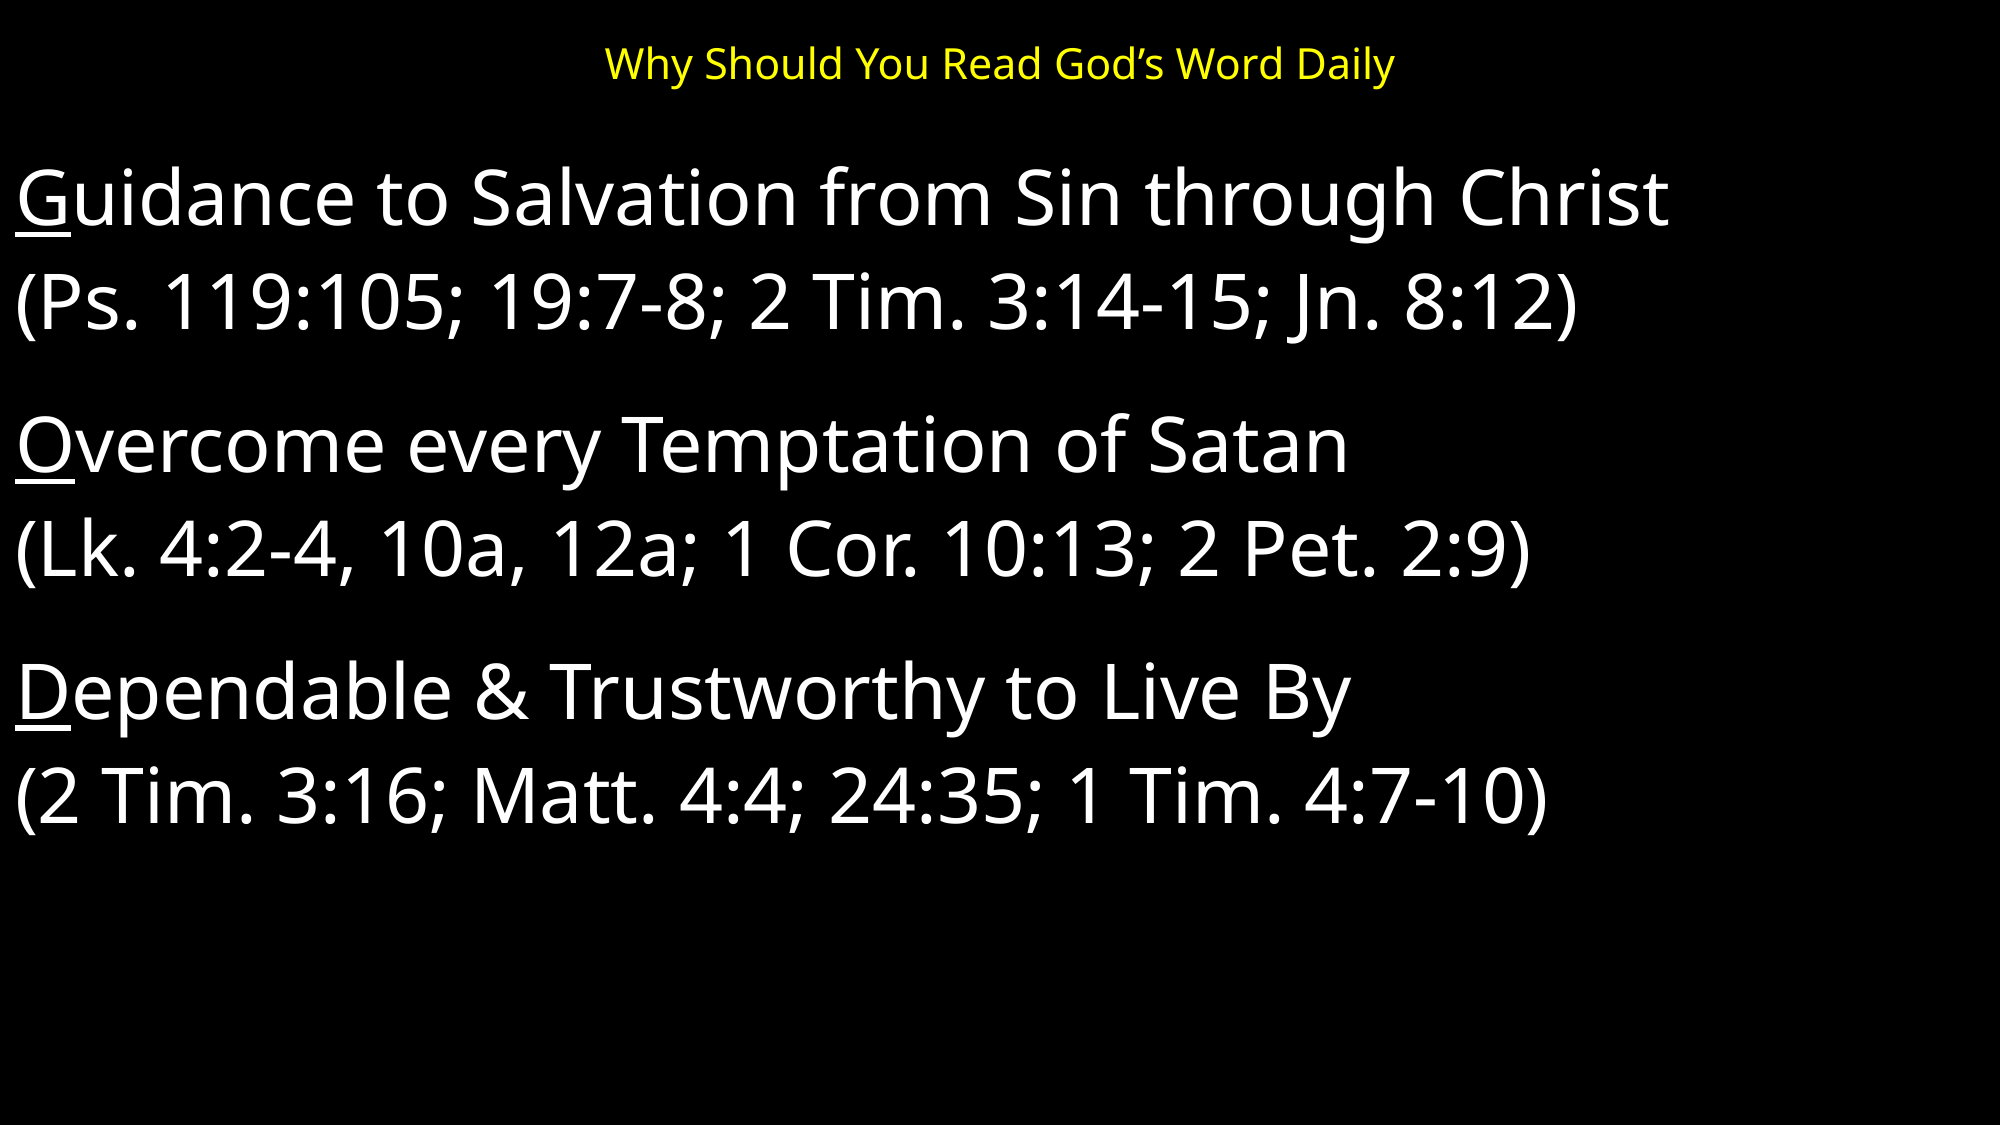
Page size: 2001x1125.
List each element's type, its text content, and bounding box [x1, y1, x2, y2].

title Why Should You Read God’s Word Daily [0, 0, 2000, 135]
list Guidance to Salvation from Sin through Christ (Ps. 119:105; 19:7-8; 2 Tim. 3:14-15; Jn. 8:12) Overcome every Temptation of Satan (Lk. 4:2-4, 10a, 12a; 1 Cor. 10:13; 2 Pet. 2:9) Dependable & Trustworthy to Live By (2 Tim. 3:16; Matt. 4:4; 24:35; 1 Tim. 4:7-10) [0, 151, 2000, 1125]
